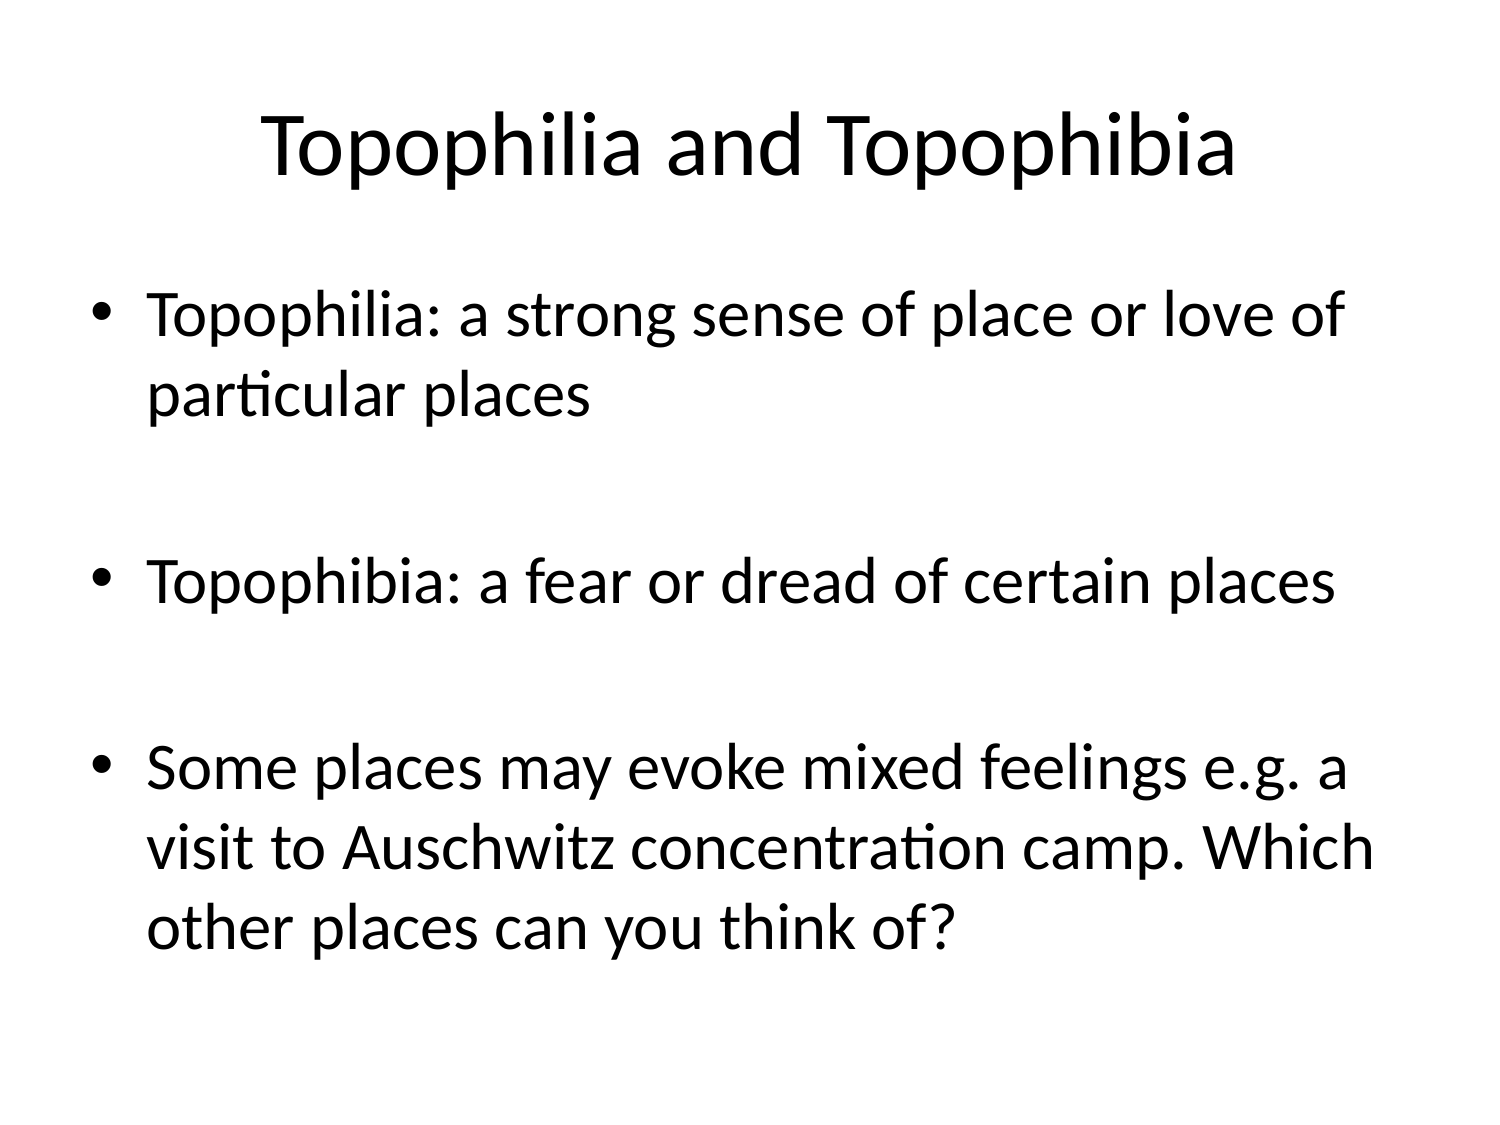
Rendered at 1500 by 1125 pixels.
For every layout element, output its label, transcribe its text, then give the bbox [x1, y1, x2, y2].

list Topophilia: a strong sense of place or love of particular places Topophibia: a fear or dread of certain places Some places may evoke mixed feelings e.g. a visit to Auschwitz concentration camp. Which other places can you think of? [75, 262, 1425, 1005]
title Topophilia and Topophibia [75, 45, 1425, 233]
